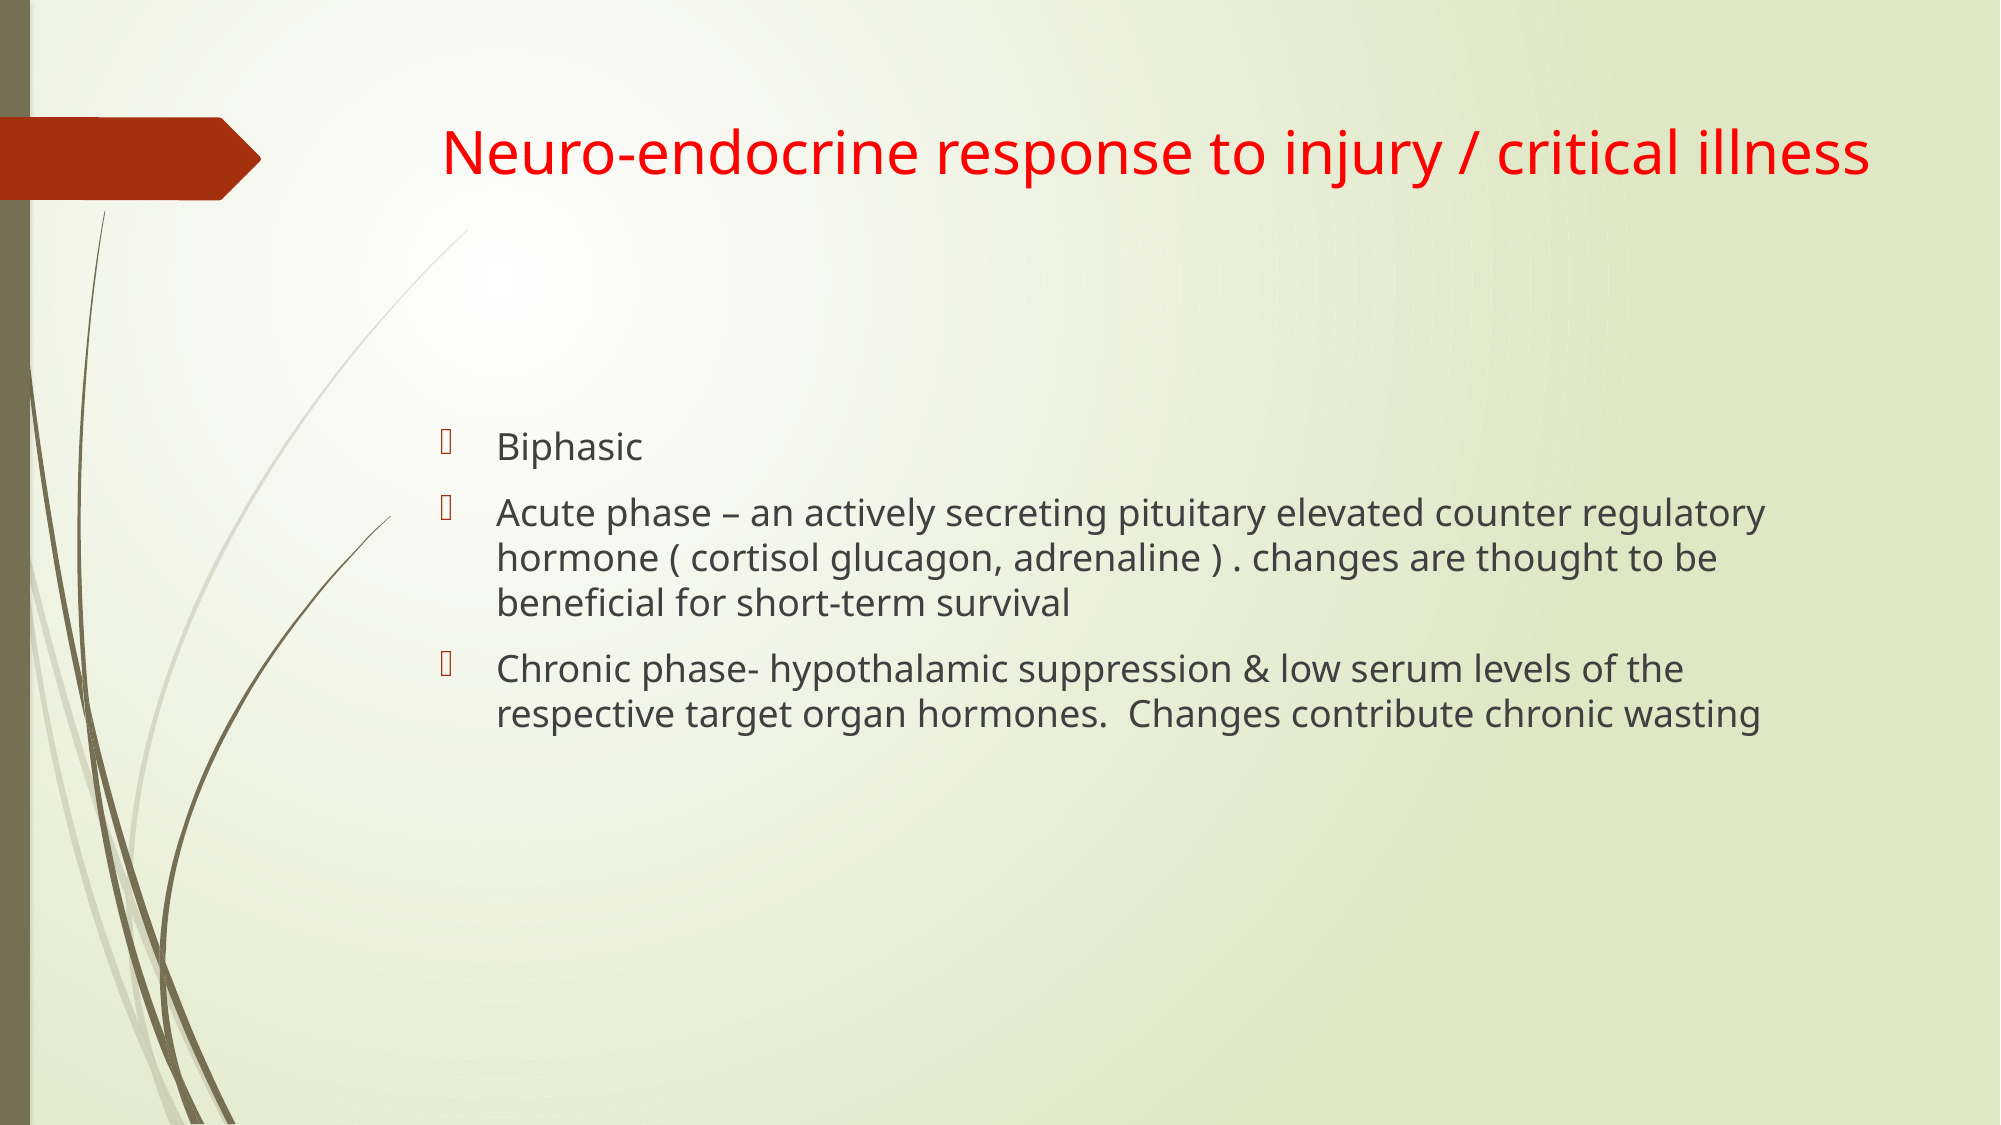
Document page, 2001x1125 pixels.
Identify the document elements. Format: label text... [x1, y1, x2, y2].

title Neuro-endocrine response to injury / critical illness [425, 102, 1888, 313]
list Biphasic Acute phase – an actively secreting pituitary elevated counter regulatory hormone ( cortisol glucagon, adrenaline ) . changes are thought to be beneficial for short-term survival Chronic phase- hypothalamic suppression & low serum levels of the respective target organ hormones. Changes contribute chronic wasting [424, 350, 1888, 970]
